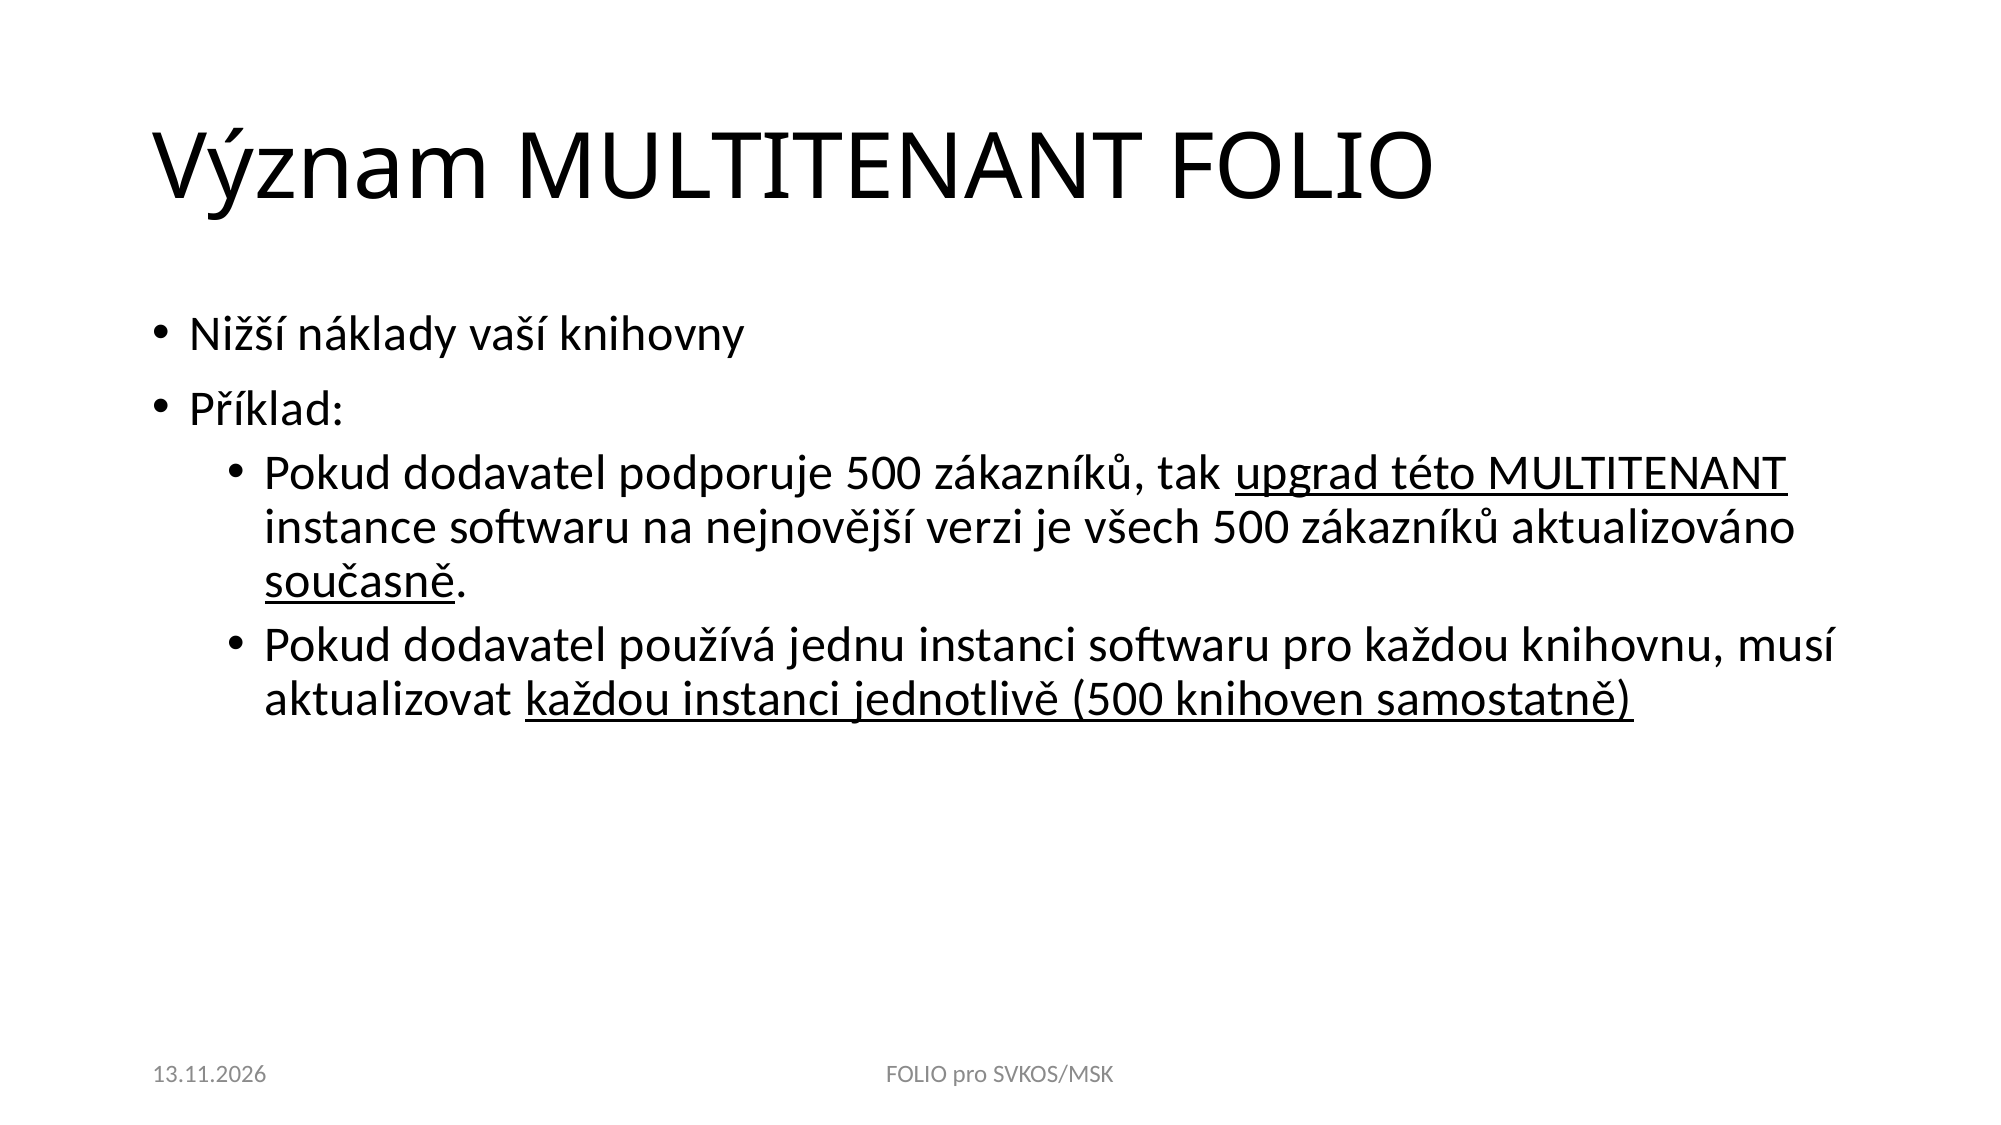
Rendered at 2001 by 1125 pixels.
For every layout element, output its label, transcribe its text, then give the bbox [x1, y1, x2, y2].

footer FOLIO pro SVKOS/MSK [662, 1042, 1338, 1103]
list Nižší náklady vaší knihovny Příklad: Pokud dodavatel podporuje 500 zákazníků, tak upgrad této MULTITENANT instance softwaru na nejnovější verzi je všech 500 zákazníků aktualizováno současně. Pokud dodavatel používá jednu instanci softwaru pro každou knihovnu, musí aktualizovat každou instanci jednotlivě (500 knihoven samostatně) [137, 299, 1863, 1014]
title Význam MULTITENANT FOLIO [137, 59, 1863, 278]
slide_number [137, 1042, 588, 1103]
